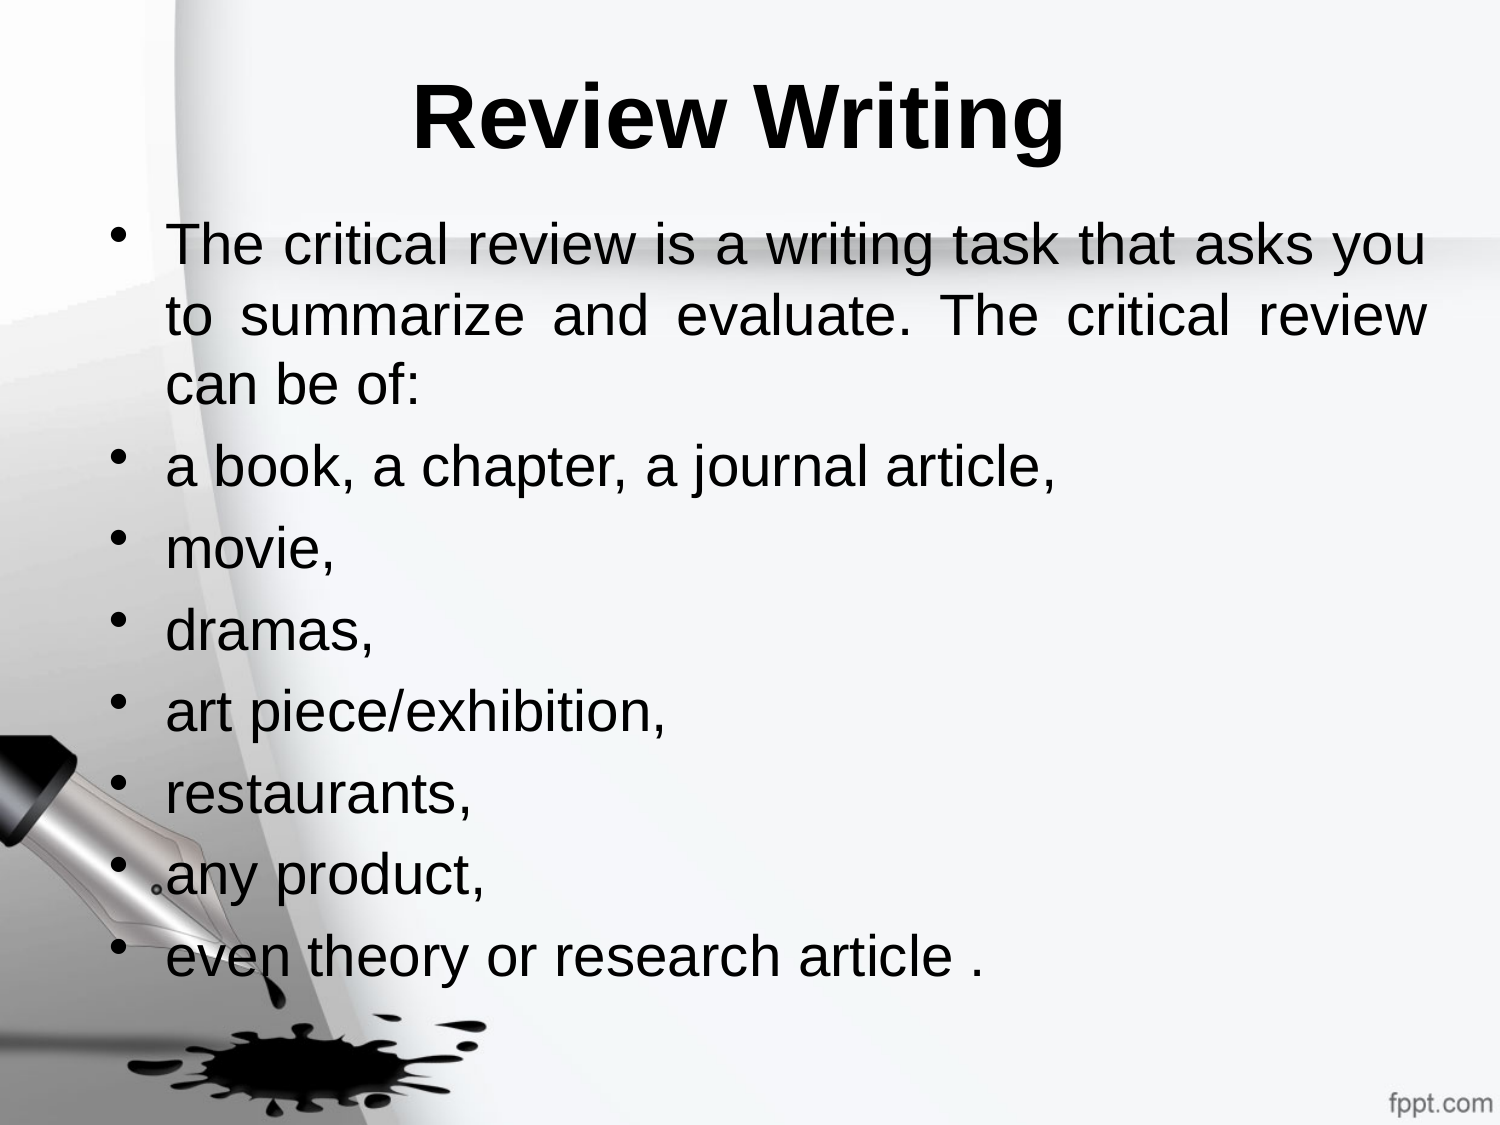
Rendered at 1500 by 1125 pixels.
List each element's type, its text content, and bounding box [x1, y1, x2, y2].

list The critical review is a writing task that asks you to summarize and evaluate. The critical review can be of: a book, a chapter, a journal article, movie, dramas, art piece/exhibition, restaurants, any product, even theory or research article . [93, 198, 1444, 1008]
title Review Writing [64, 30, 1416, 193]
picture [0, 0, 1500, 1125]
